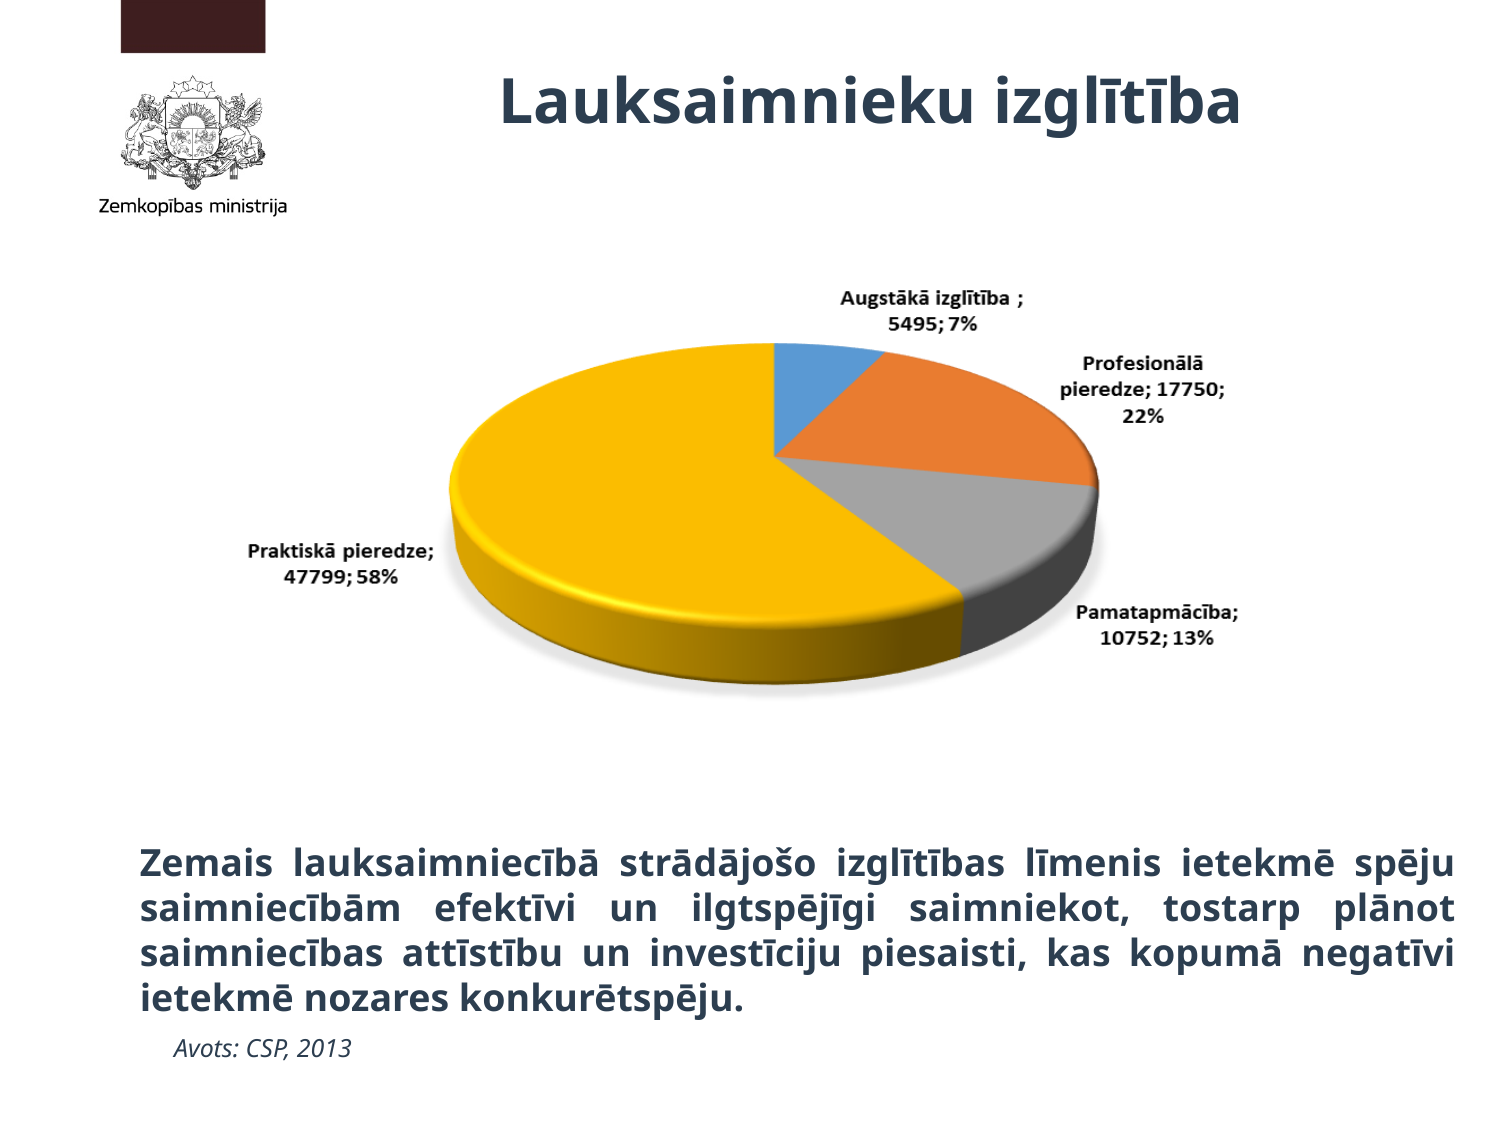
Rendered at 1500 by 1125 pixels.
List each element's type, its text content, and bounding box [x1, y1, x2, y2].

text_box Zemais lauksaimniecībā strādājošo izglītības līmenis ietekmē spēju saimniecībām efektīvi un ilgtspējīgi saimniekot, tostarp plānot saimniecības attīstību un investīciju piesaisti, kas kopumā negatīvi ietekmē nozares konkurētspēju. [125, 831, 1472, 1027]
title Lauksaimnieku izglītība [196, 51, 1500, 146]
picture [48, 0, 1278, 832]
text_box Avots: CSP, 2013 [159, 1024, 467, 1070]
